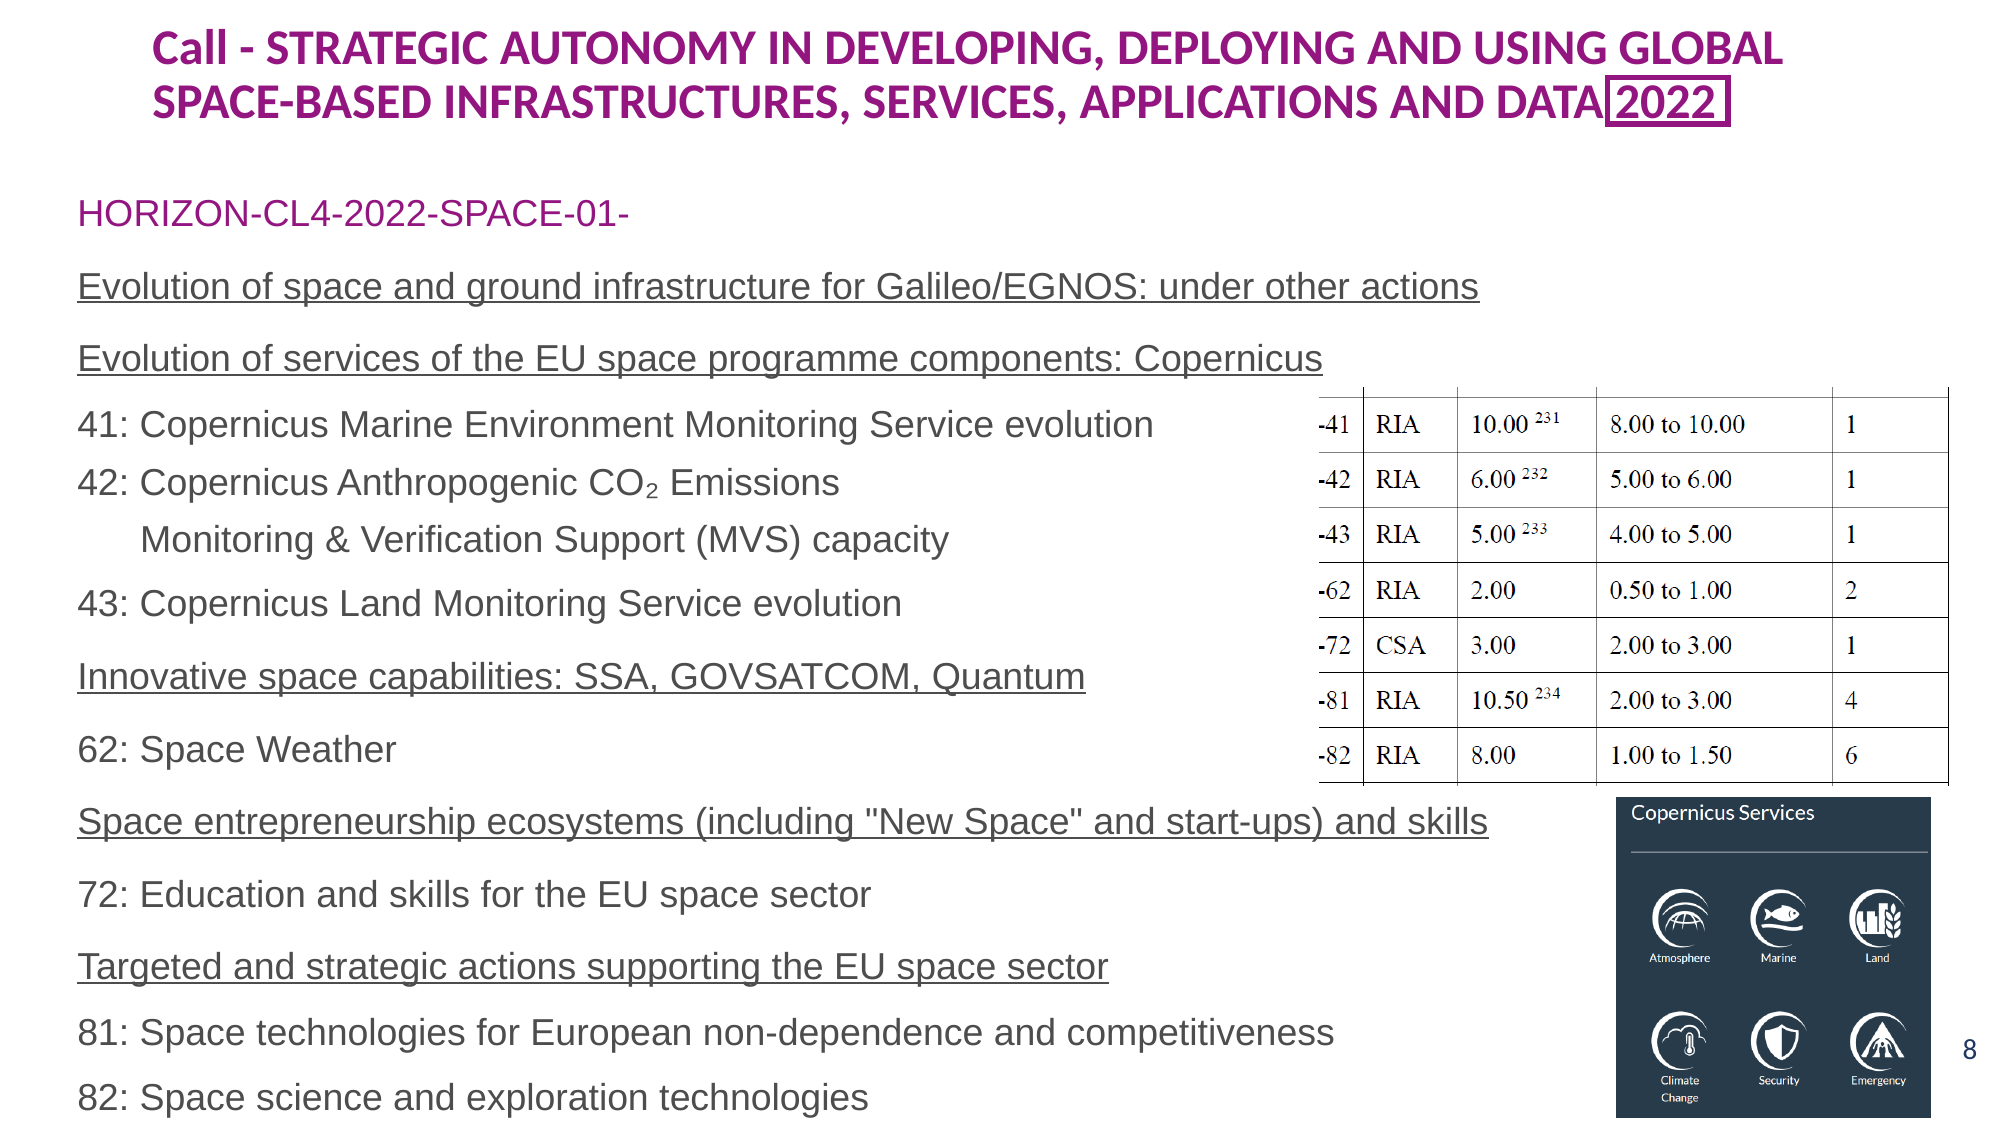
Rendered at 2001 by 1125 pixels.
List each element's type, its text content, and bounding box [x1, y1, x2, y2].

title Call - STRATEGIC AUTONOMY IN DEVELOPING, DEPLOYING AND USING GLOBAL SPACE-BASED INFRASTRUCTURES, SERVICES, APPLICATIONS AND DATA 2022 [137, 36, 1863, 130]
picture [1616, 797, 1931, 1118]
text_box [1607, 77, 1729, 125]
text_box 8 [1931, 1018, 1993, 1079]
text_box HORIZON-CL4-2022-SPACE-01- Evolution of space and ground infrastructure for Galileo/EGNOS: under other actions Evolution of services of the EU space programme components: Copernicus 41: Copernicus Marine Environment Monitoring Service evolution 42: Copernicus Anthropogenic CO₂ Emissions Monitoring & Verification Support (MVS) capacity 43: Copernicus Land Monitoring Service evolution Innovative space capabilities: SSA, GOVSATCOM, Quantum 62: Space Weather Space entrepreneurship ecosystems (including "New Space" and start-ups) and skills 72: Education and skills for the EU space sector Targeted and strategic actions supporting the EU space sector 81: Space technologies for European non-dependence and competitiveness 82: Space science and exploration technologies [62, 175, 1536, 1125]
picture [1319, 387, 1955, 786]
